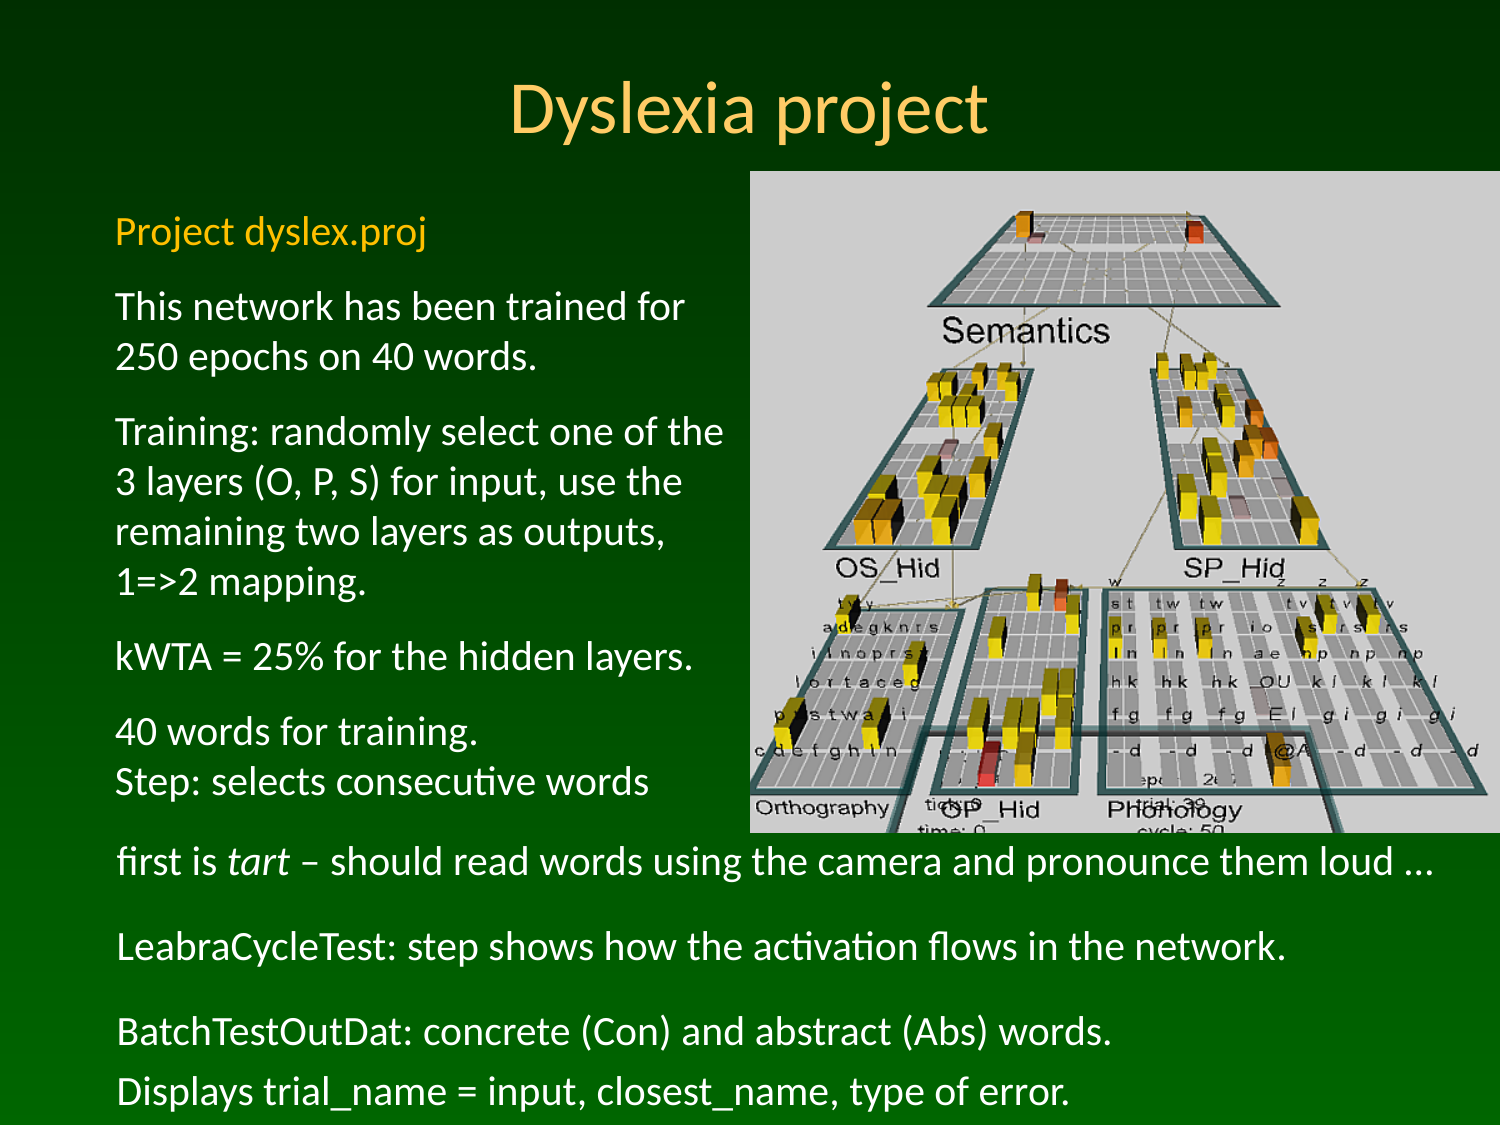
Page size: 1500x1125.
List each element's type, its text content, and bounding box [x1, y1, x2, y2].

title Dyslexia project [112, 57, 1388, 151]
list first is tart – should read words using the camera and pronounce them loud … LeabraCycleTest: step shows how the activation flows in the network. BatchTestOutDat: concrete (Con) and abstract (Abs) words. Displays trial_name = input, closest_name, type of error. [101, 832, 1456, 1079]
picture [749, 170, 1500, 833]
text_box Project dyslex.proj This network has been trained for 250 epochs on 40 words. Training: randomly select one of the 3 layers (O, P, S) for input, use the remaining two layers as outputs, 1=>2 mapping. kWTA = 25% for the hidden layers. 40 words for training. Step: selects consecutive words [100, 196, 744, 832]
